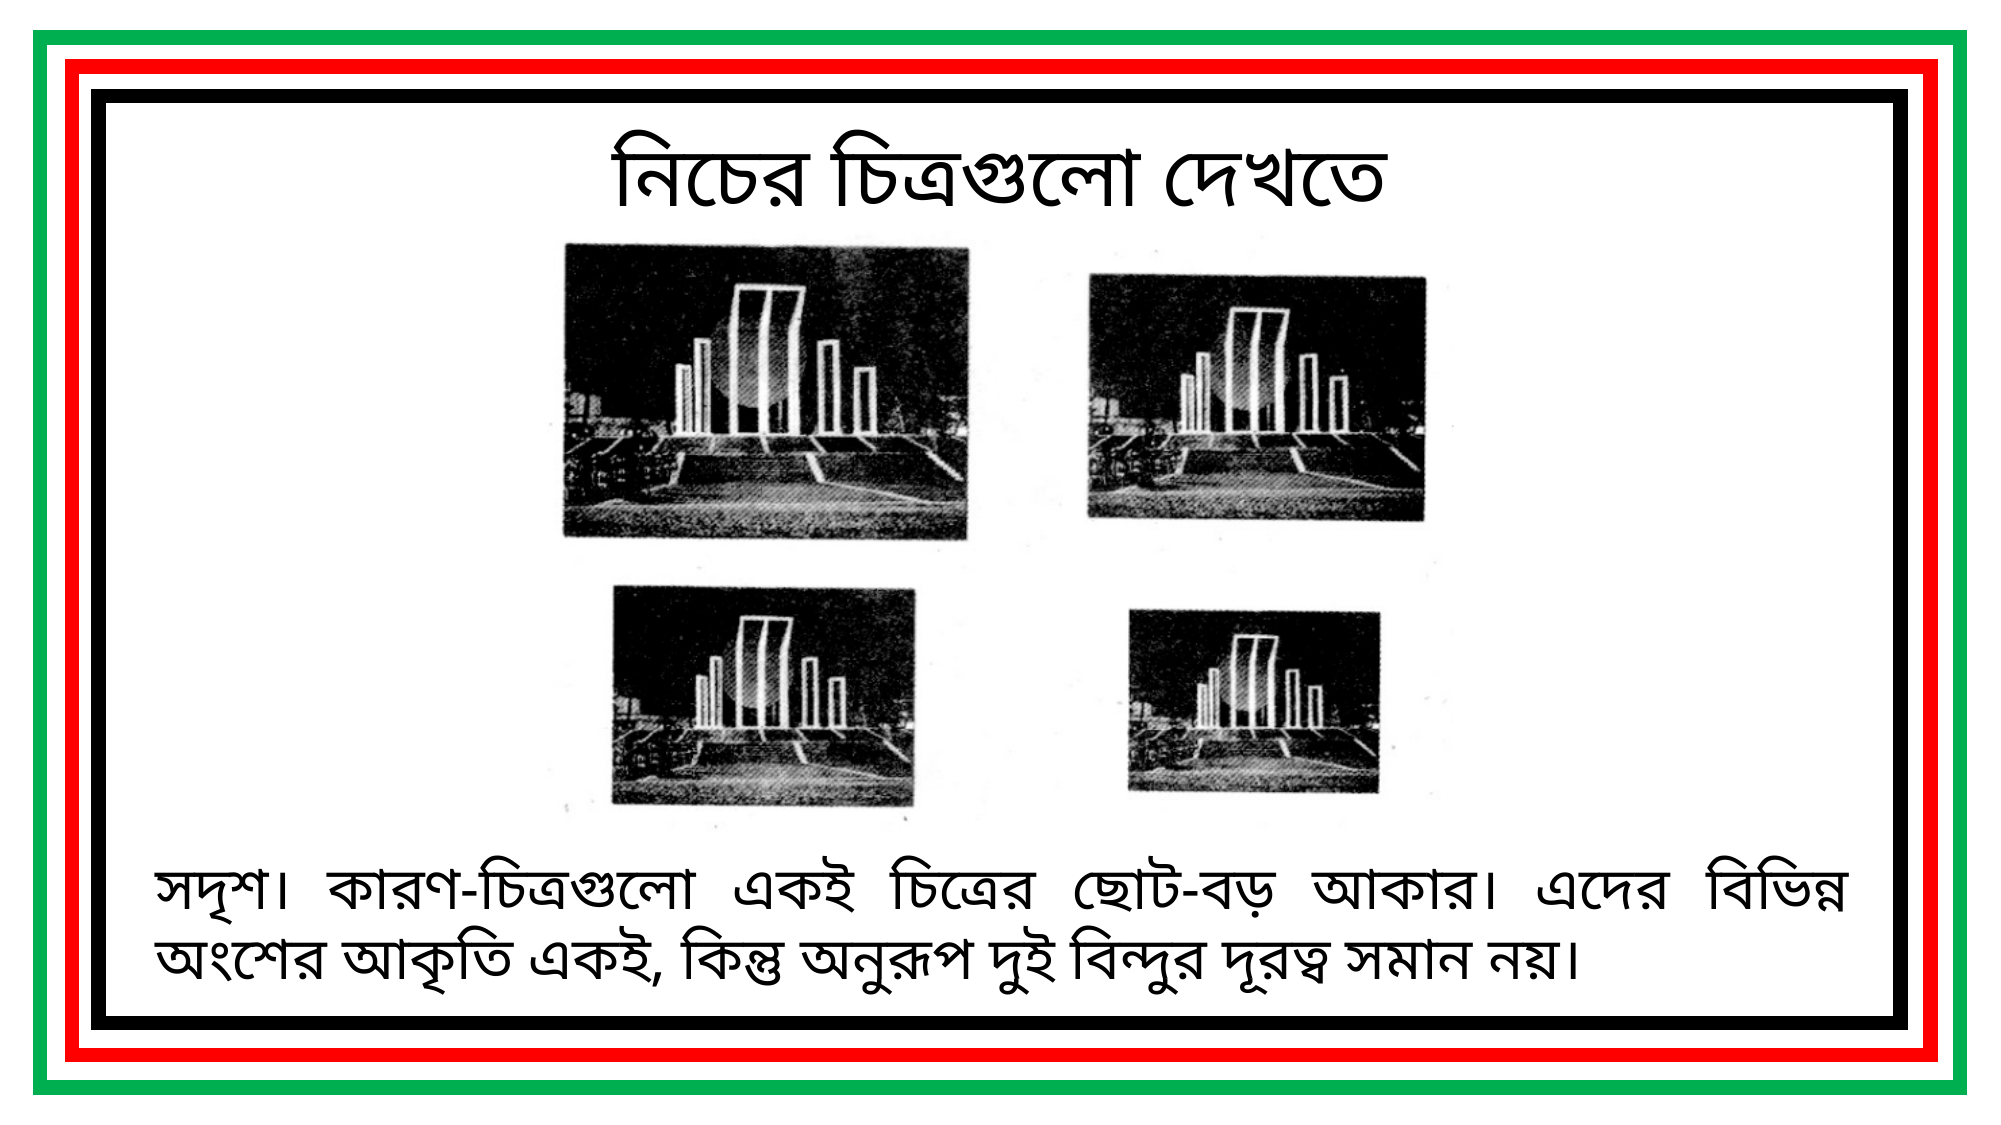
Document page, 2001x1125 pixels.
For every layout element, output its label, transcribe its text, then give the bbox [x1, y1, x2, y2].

text_box সদৃশ। কারণ-চিত্রগুলো একই চিত্রের ছোট-বড় আকার। এদের বিভিন্ন অংশের আকৃতি একই, কিন্তু অনুরূপ দুই বিন্দুর দূরত্ব সমান নয়। [140, 843, 1864, 999]
text_box নিচের চিত্রগুলো দেখতে কেমন? [509, 115, 1491, 331]
picture [546, 231, 1454, 832]
